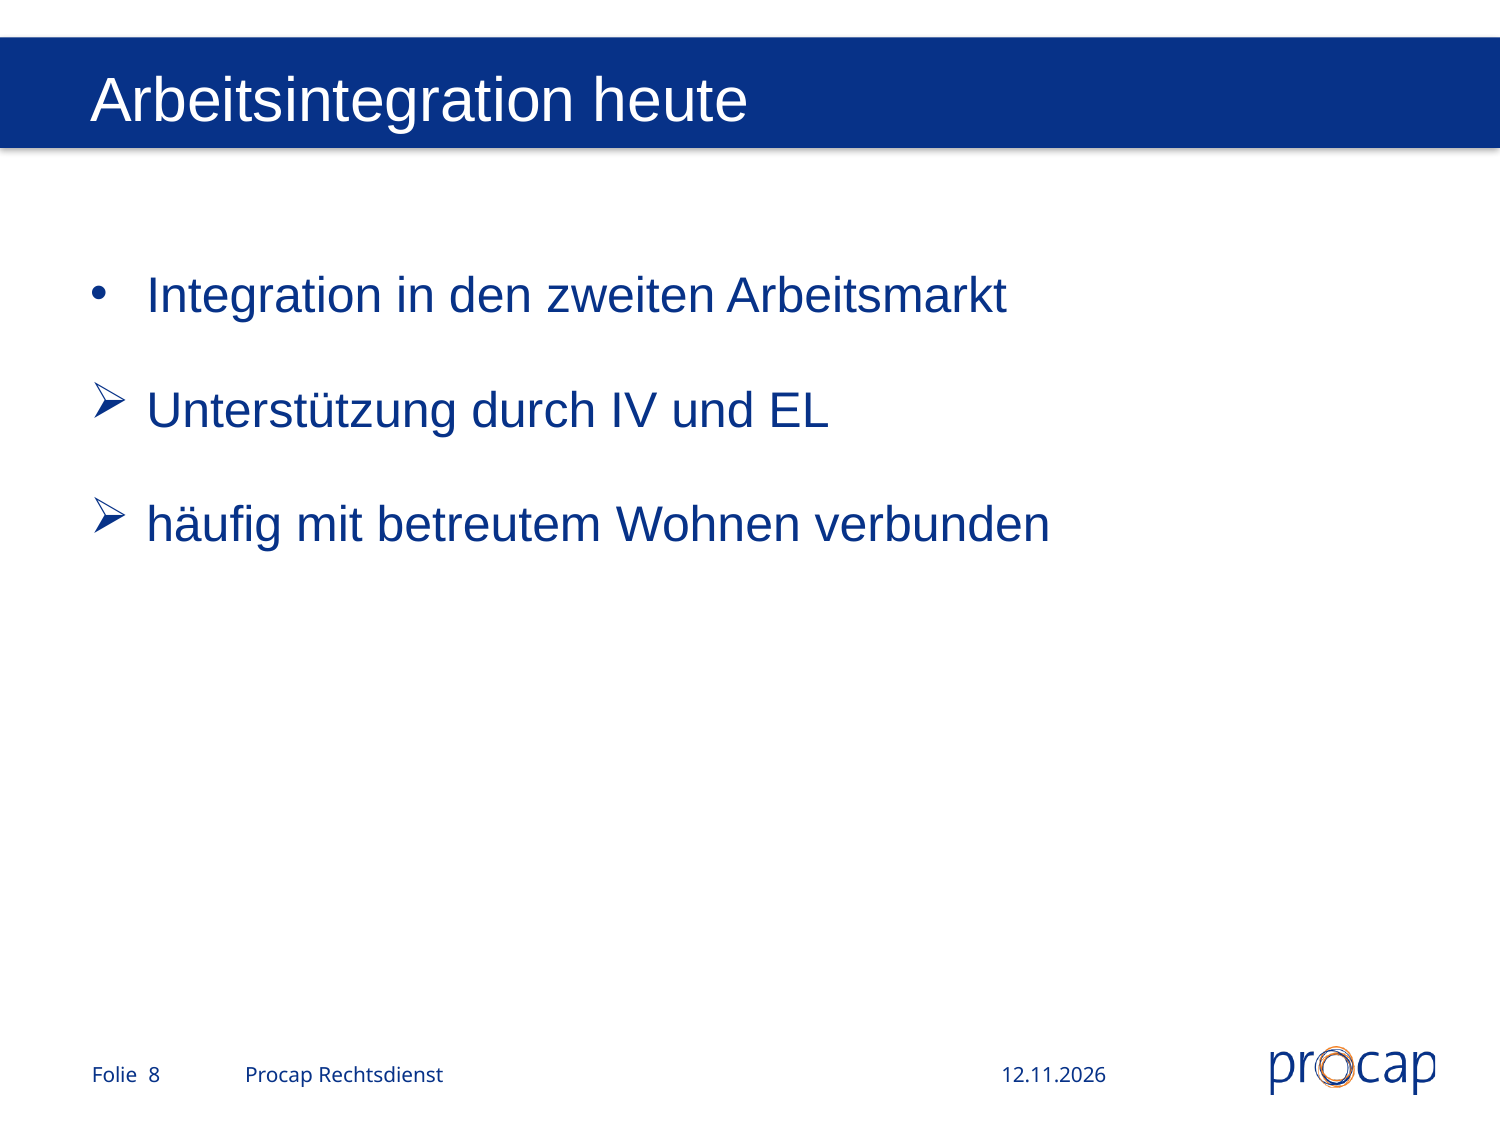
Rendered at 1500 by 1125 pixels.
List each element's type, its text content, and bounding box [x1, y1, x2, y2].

title Arbeitsintegration heute [74, 44, 1426, 149]
slide_number Folie 8 [76, 1045, 219, 1106]
list Integration in den zweiten Arbeitsmarkt Unterstützung durch IV und EL häufig mit betreutem Wohnen verbunden [74, 255, 1426, 958]
footer Procap Rechtsdienst [230, 1045, 977, 1106]
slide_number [986, 1045, 1152, 1106]
